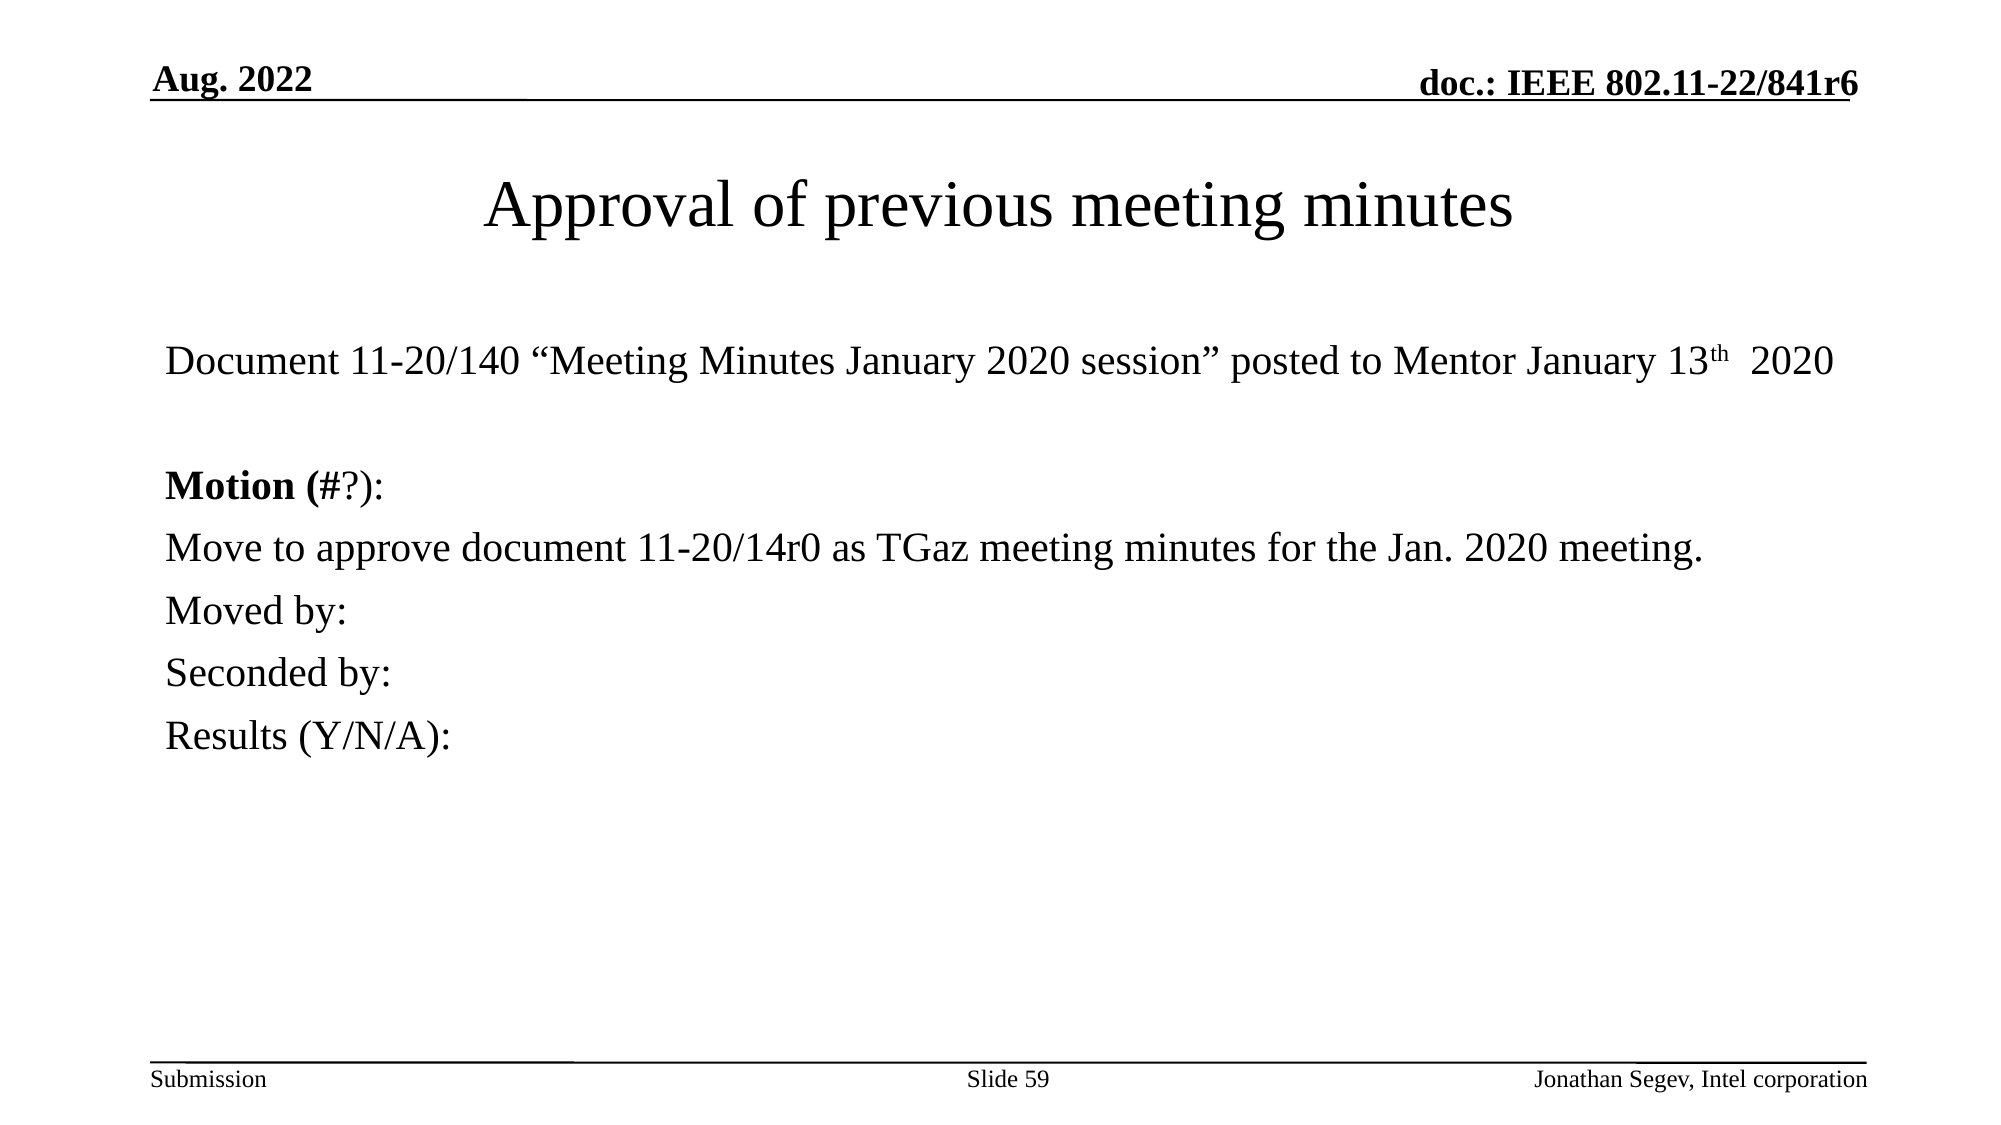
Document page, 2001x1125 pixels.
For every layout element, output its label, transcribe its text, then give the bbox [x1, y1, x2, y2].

list Document 11-20/140 “Meeting Minutes January 2020 session” posted to Mentor January 13th 2020 Motion (#?): Move to approve document 11-20/14r0 as TGaz meeting minutes for the Jan. 2020 meeting. Moved by: Seconded by: Results (Y/N/A): [149, 324, 1850, 1000]
footer Jonathan Segev, Intel corporation [1171, 1061, 1869, 1093]
title Approval of previous meeting minutes [149, 112, 1850, 288]
slide_number Slide 59 [950, 1061, 1067, 1123]
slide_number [152, 54, 563, 100]
